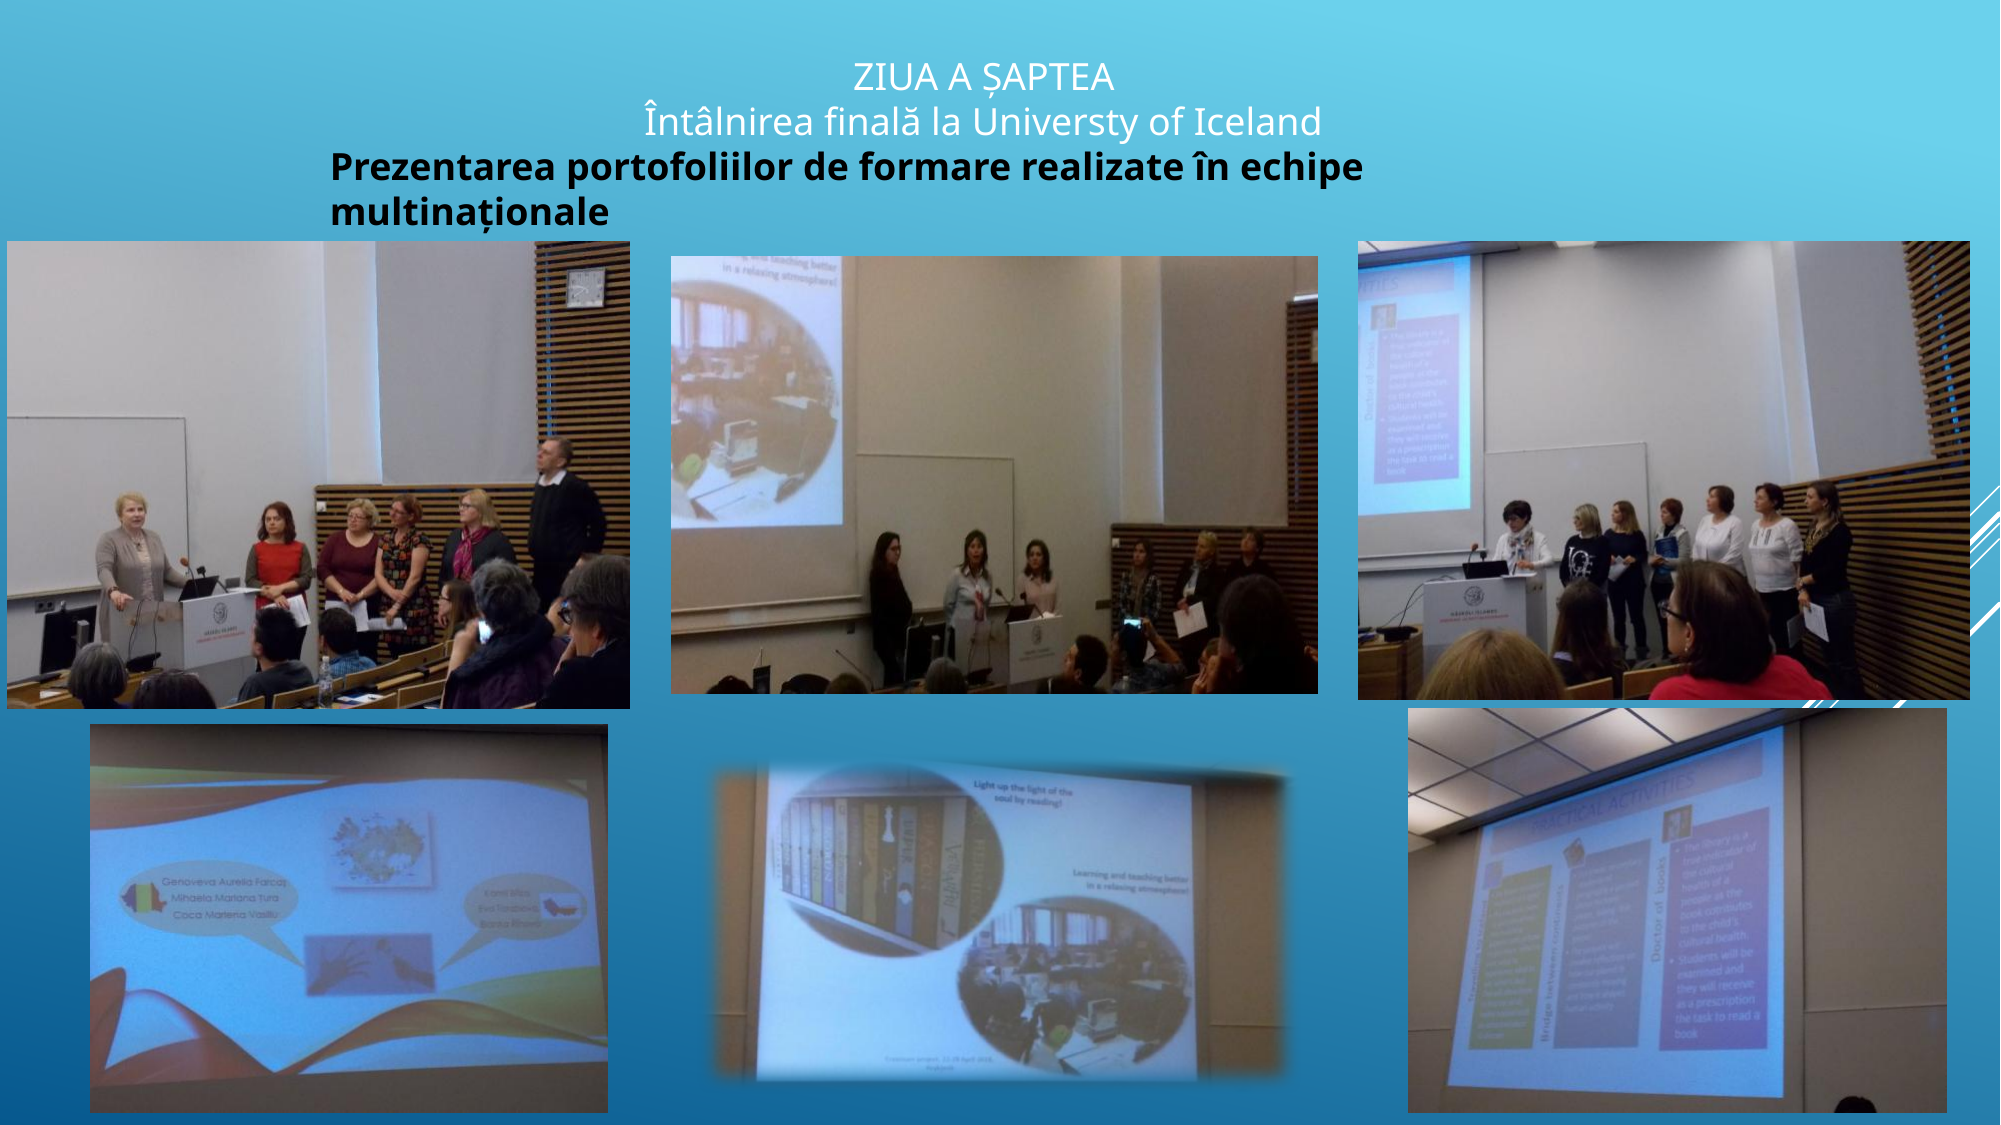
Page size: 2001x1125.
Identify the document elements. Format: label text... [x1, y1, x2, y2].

picture [90, 724, 608, 1113]
picture [1407, 708, 1947, 1113]
picture [697, 754, 1302, 1095]
text_box ZIUA A ȘAPTEA Întâlnirea finală la Universty of Iceland Prezentarea portofoliilor de formare realizate în echipe multinaționale [315, 45, 1653, 241]
picture [670, 256, 1318, 694]
picture [6, 241, 631, 710]
picture [1358, 241, 1970, 700]
